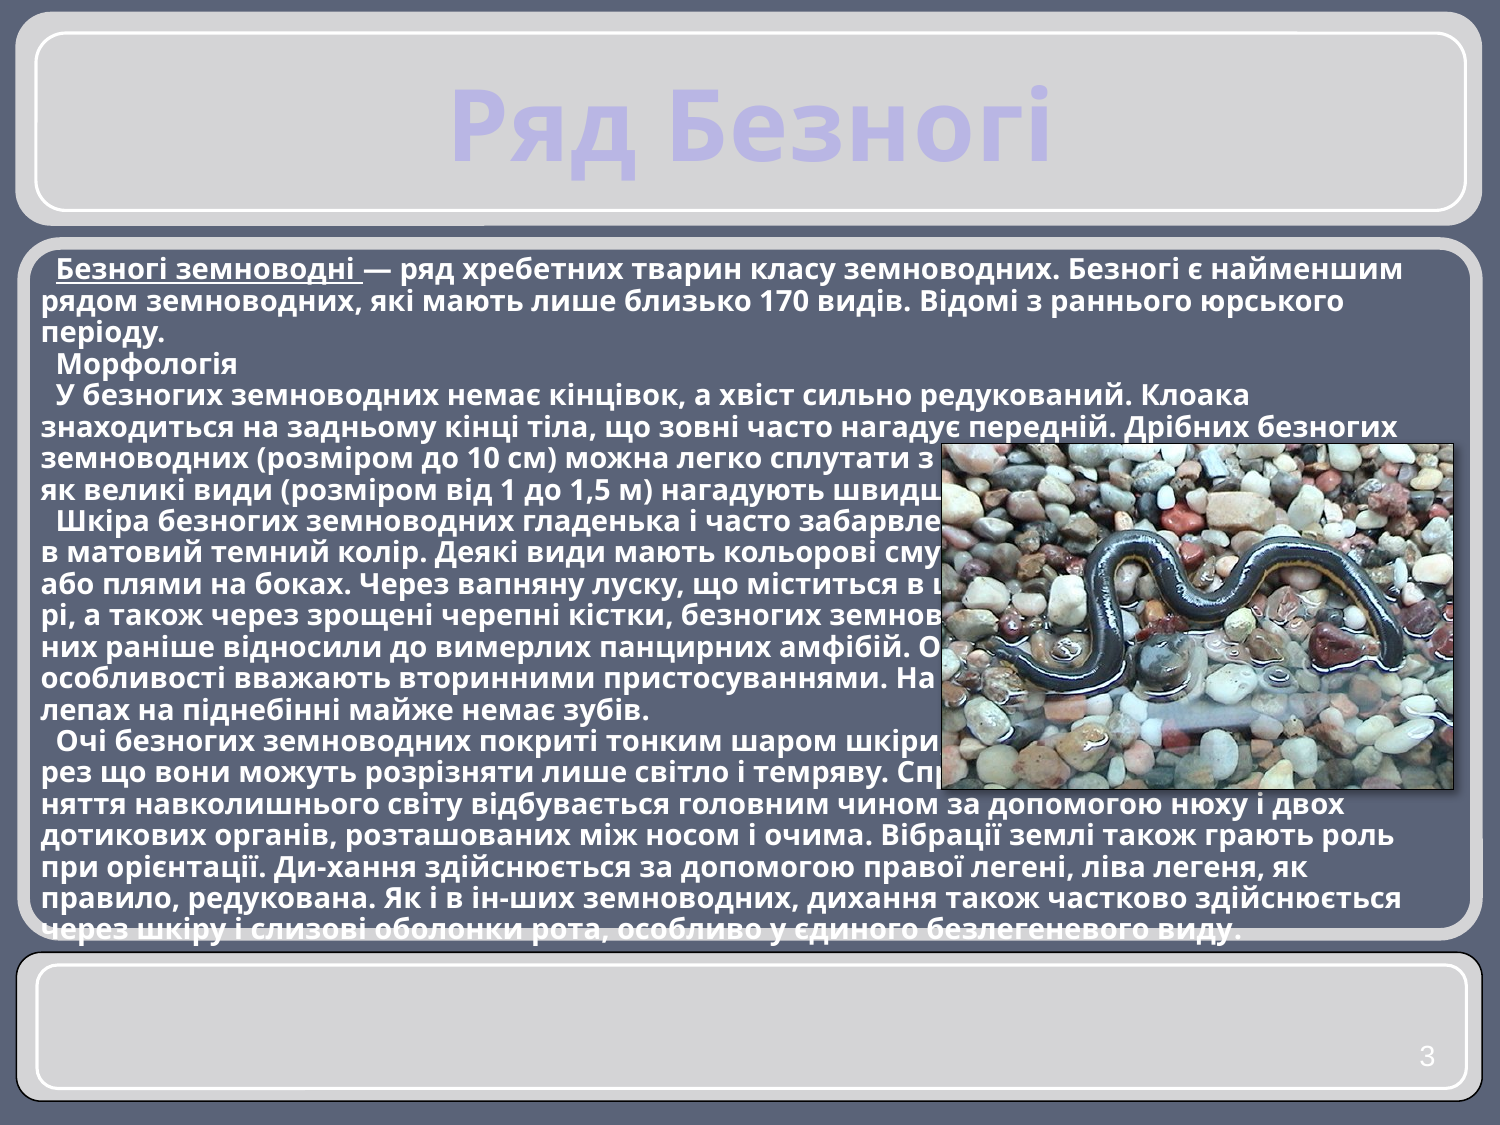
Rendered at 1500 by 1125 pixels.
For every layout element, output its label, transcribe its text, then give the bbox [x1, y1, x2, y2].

text_box Ряд Безногі [54, 54, 1449, 190]
picture [941, 442, 1454, 790]
text_box Безногі земноводні — ряд хребетних тварин класу земноводних. Безногі є найменшим рядом земноводних, які мають лише близько 170 видів. Відомі з раннього юрського періоду. Морфологія У безногих земноводних немає кінцівок, а хвіст сильно редукований. Клоака знаходиться на задньому кінці тіла, що зовні часто нагадує передній. Дрібних безногих земноводних (розміром до 10 см) можна легко сплутати з дощовим черв'яком у той час як великі види (розміром від 1 до 1,5 м) нагадують швидше змій. Шкіра безногих земноводних гладенька і часто забарвлена в матовий темний колір. Деякі види мають кольорові смужки або плями на боках. Через вапняну луску, що міститься в шкі- рі, а також через зрощені черепні кістки, безногих земновод- них раніше відносили до вимерлих панцирних амфібій. Однак сьогодні ці морфологічні особливості вважають вторинними пристосуваннями. На ще- лепах на піднебінні майже немає зубів. Очі безногих земноводних покриті тонким шаром шкіри, че- рез що вони можуть розрізняти лише світло і темряву. Сприй- няття навколишнього світу відбувається головним чином за допомогою нюху і двох дотикових органів, розташованих між носом і очима. Вібрації землі також грають роль при орієнтації. Ди-хання здійснюється за допомогою правої легені, ліва легеня, як правило, редукована. Як і в ін-ших земноводних, дихання також частково здійснюється через шкіру і слизові оболонки рота, особливо у єдиного безлегеневого виду. [25, 247, 1461, 954]
